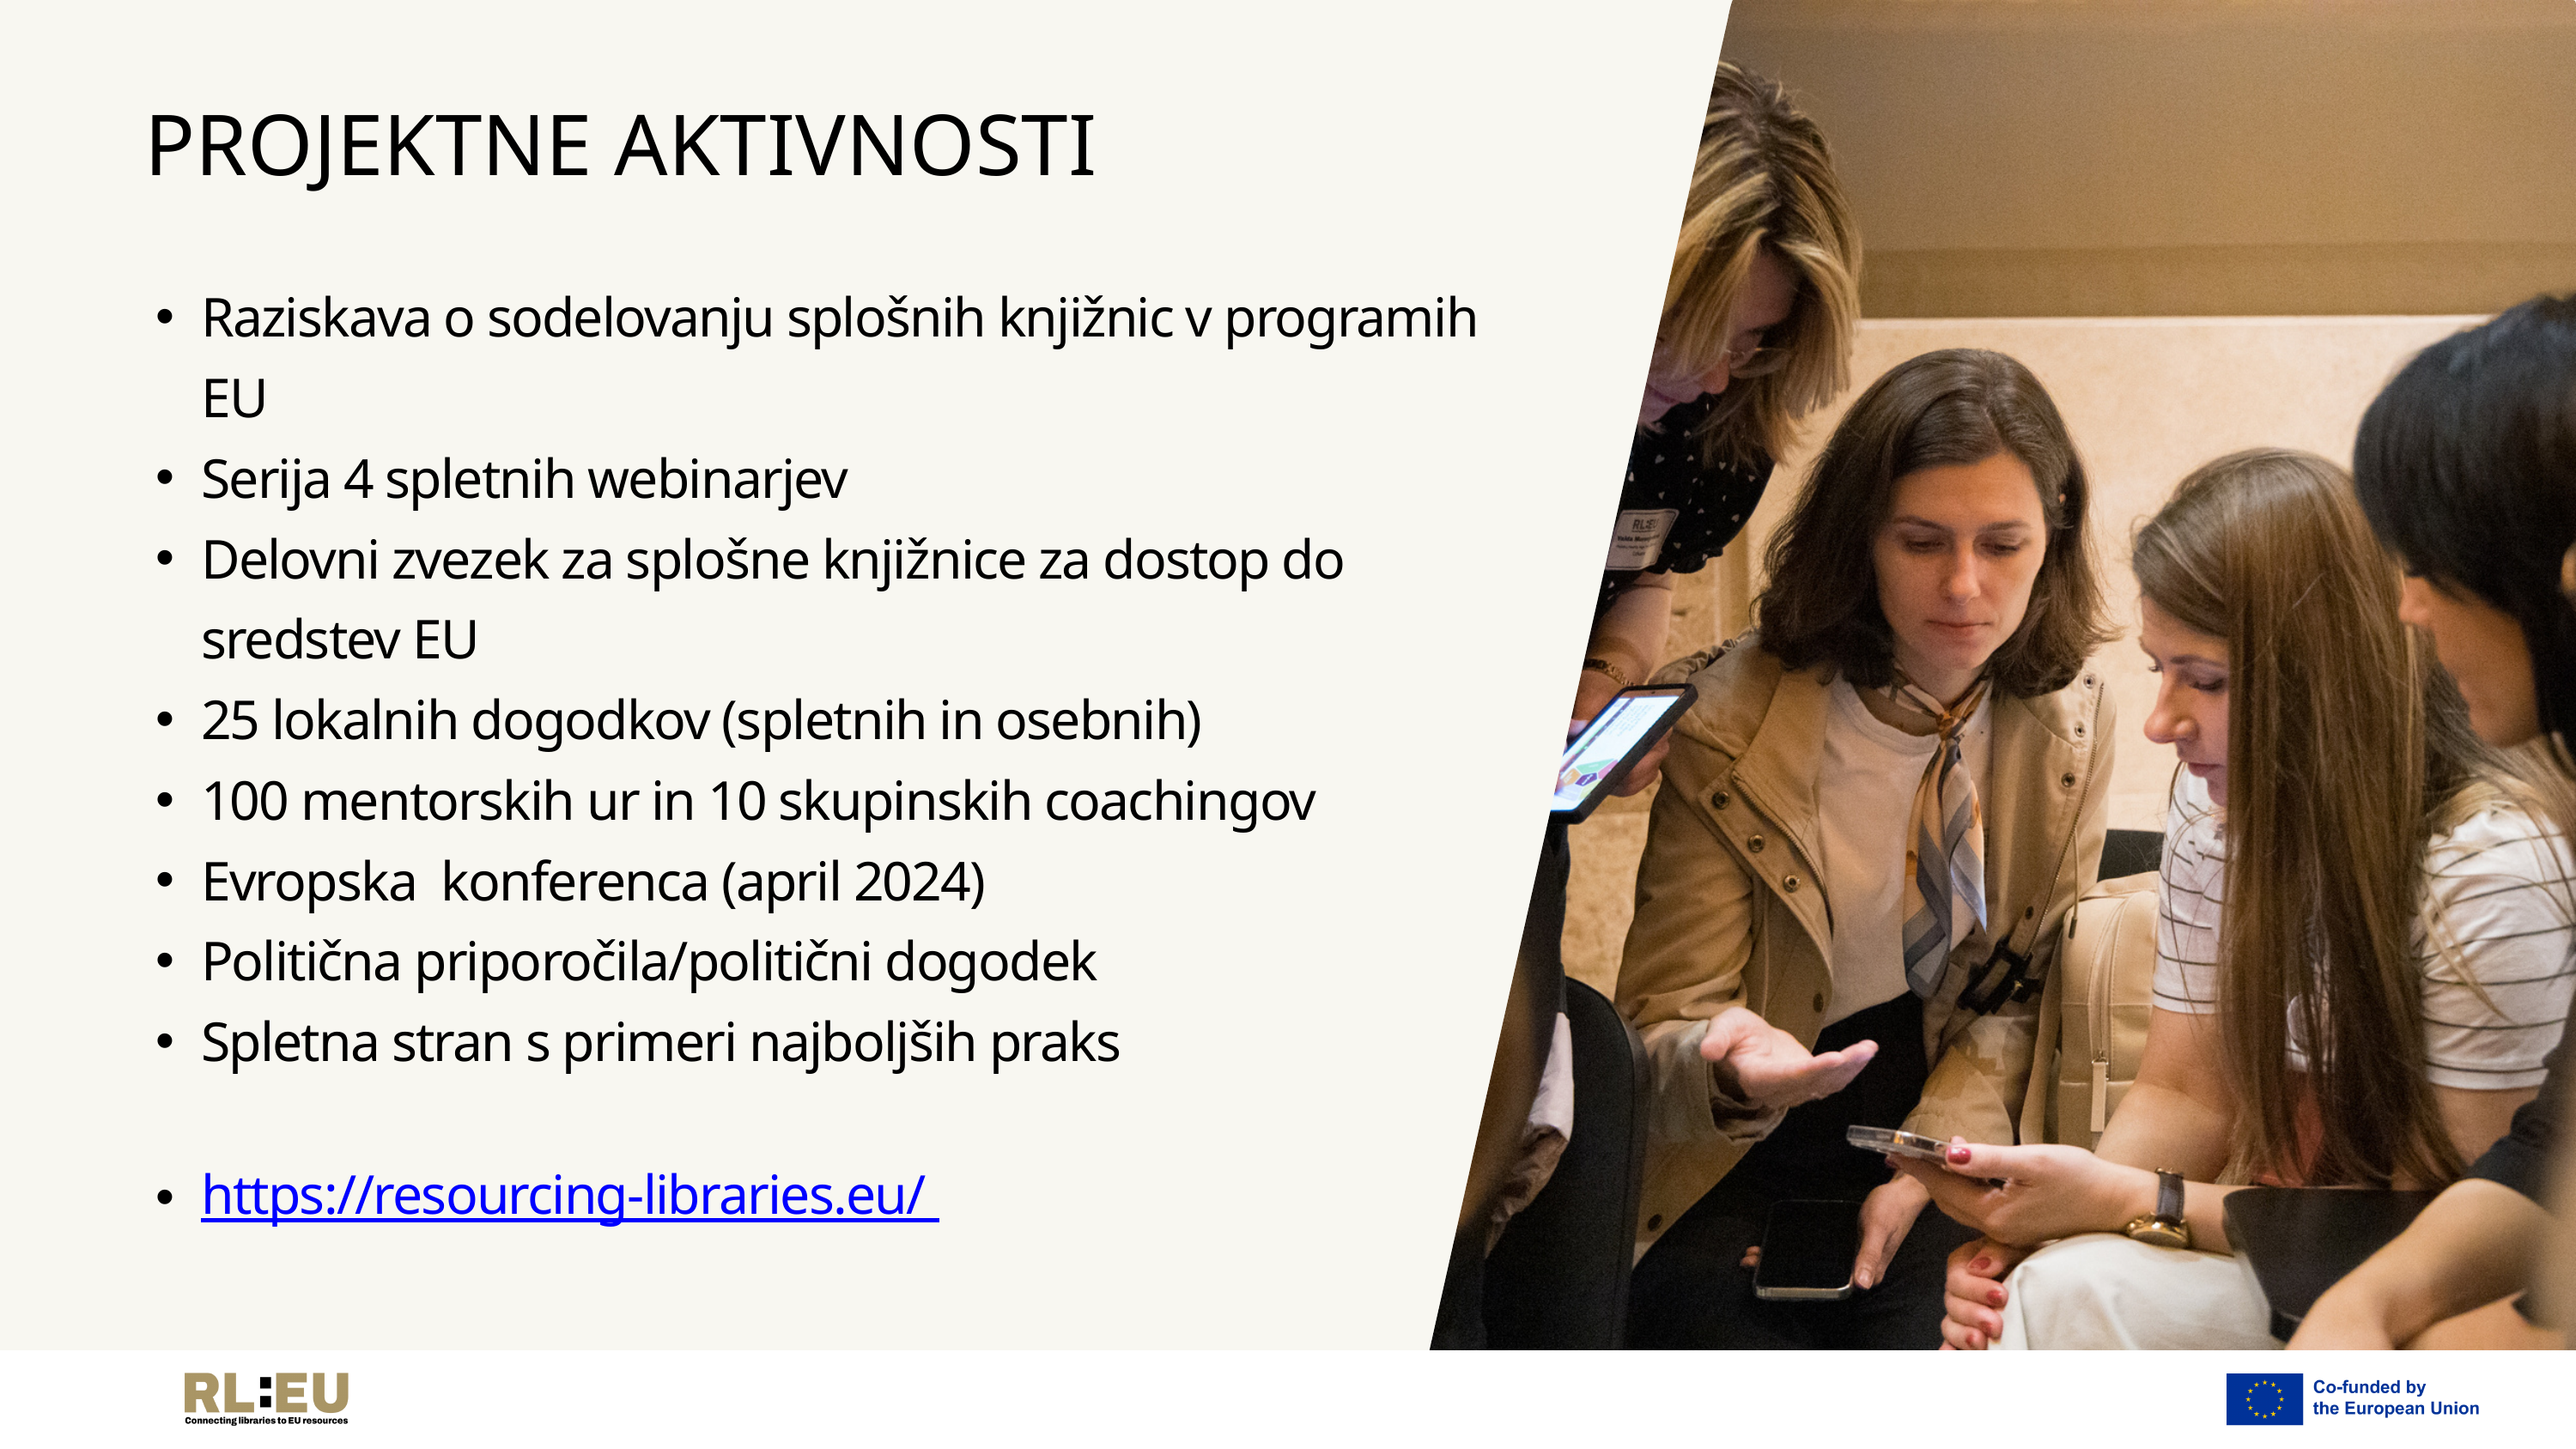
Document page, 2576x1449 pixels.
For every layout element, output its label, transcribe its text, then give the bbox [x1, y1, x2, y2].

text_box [1424, 0, 2576, 1348]
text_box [0, 1349, 2576, 1449]
text_box Raziskava o sodelovanju splošnih knjižnic v programih EU Serija 4 spletnih webinarjev Delovni zvezek za splošne knjižnice za dostop do sredstev EU 25 lokalnih dogodkov (spletnih in osebnih) 100 mentorskih ur in 10 skupinskih coachingov Evropska konferenca (april 2024) Politična priporočila/politični dogodek Spletna stran s primeri najboljših praks https://resourcing-libraries.eu/ [109, 267, 1419, 1234]
text_box PROJEKTNE AKTIVNOSTI [144, 75, 1419, 193]
